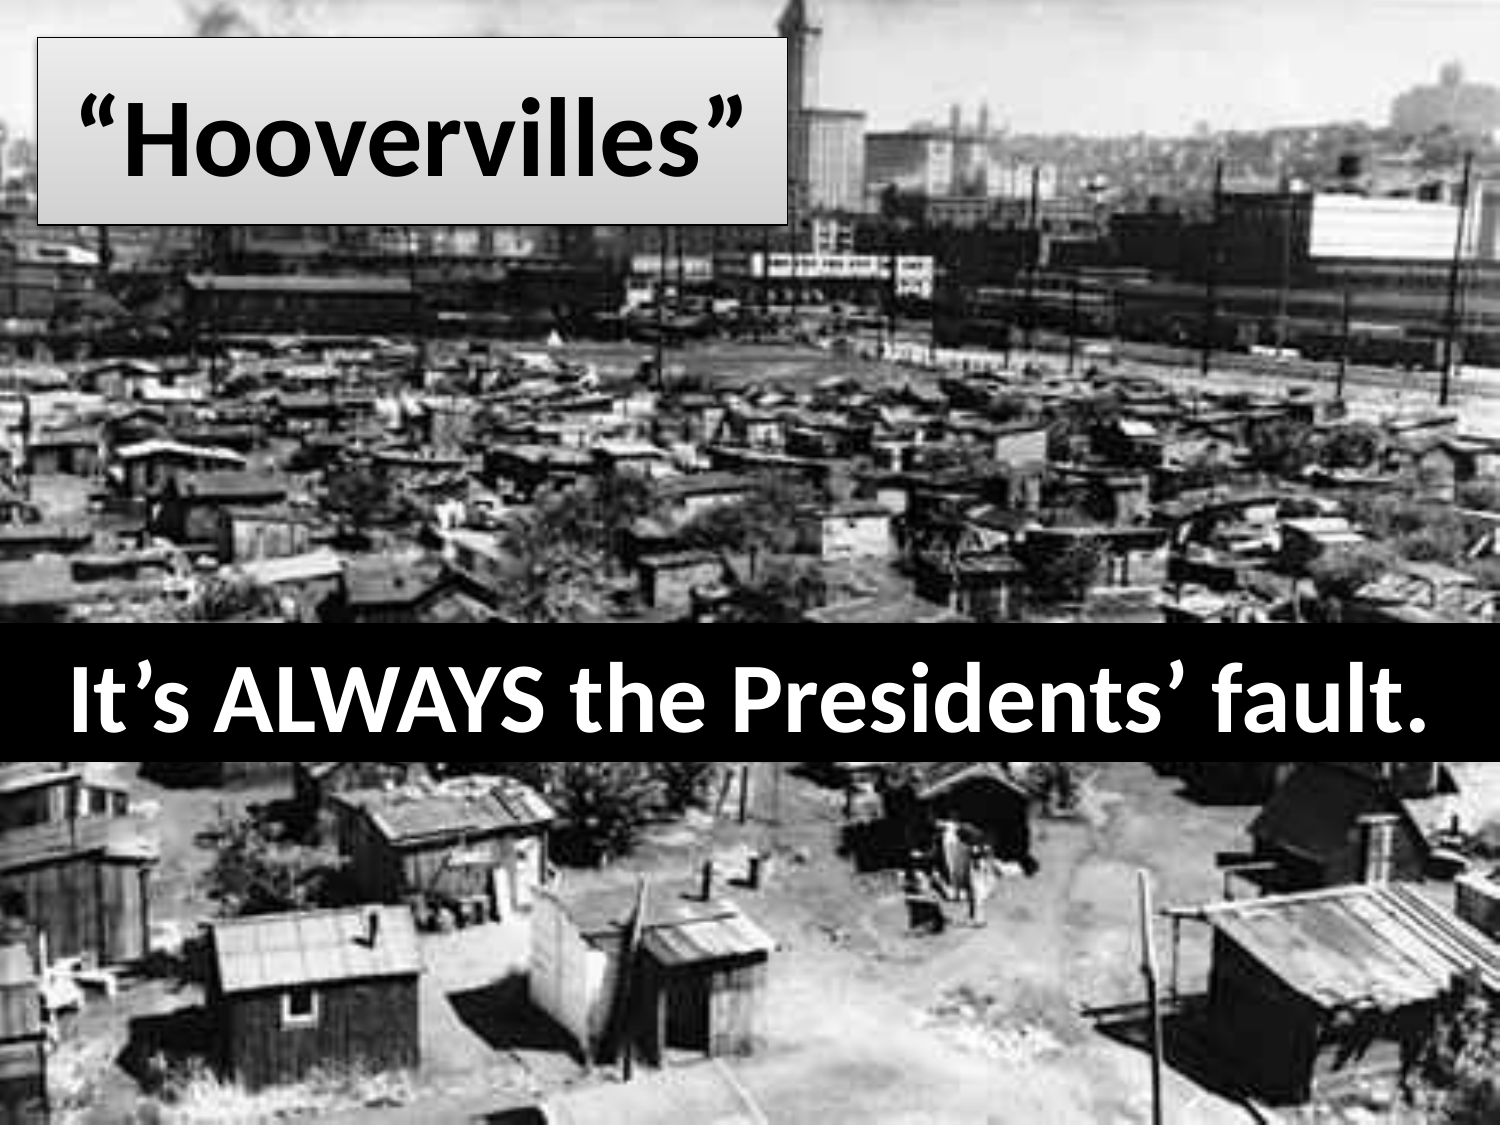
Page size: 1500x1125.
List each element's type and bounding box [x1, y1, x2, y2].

list [0, 0, 1500, 1125]
